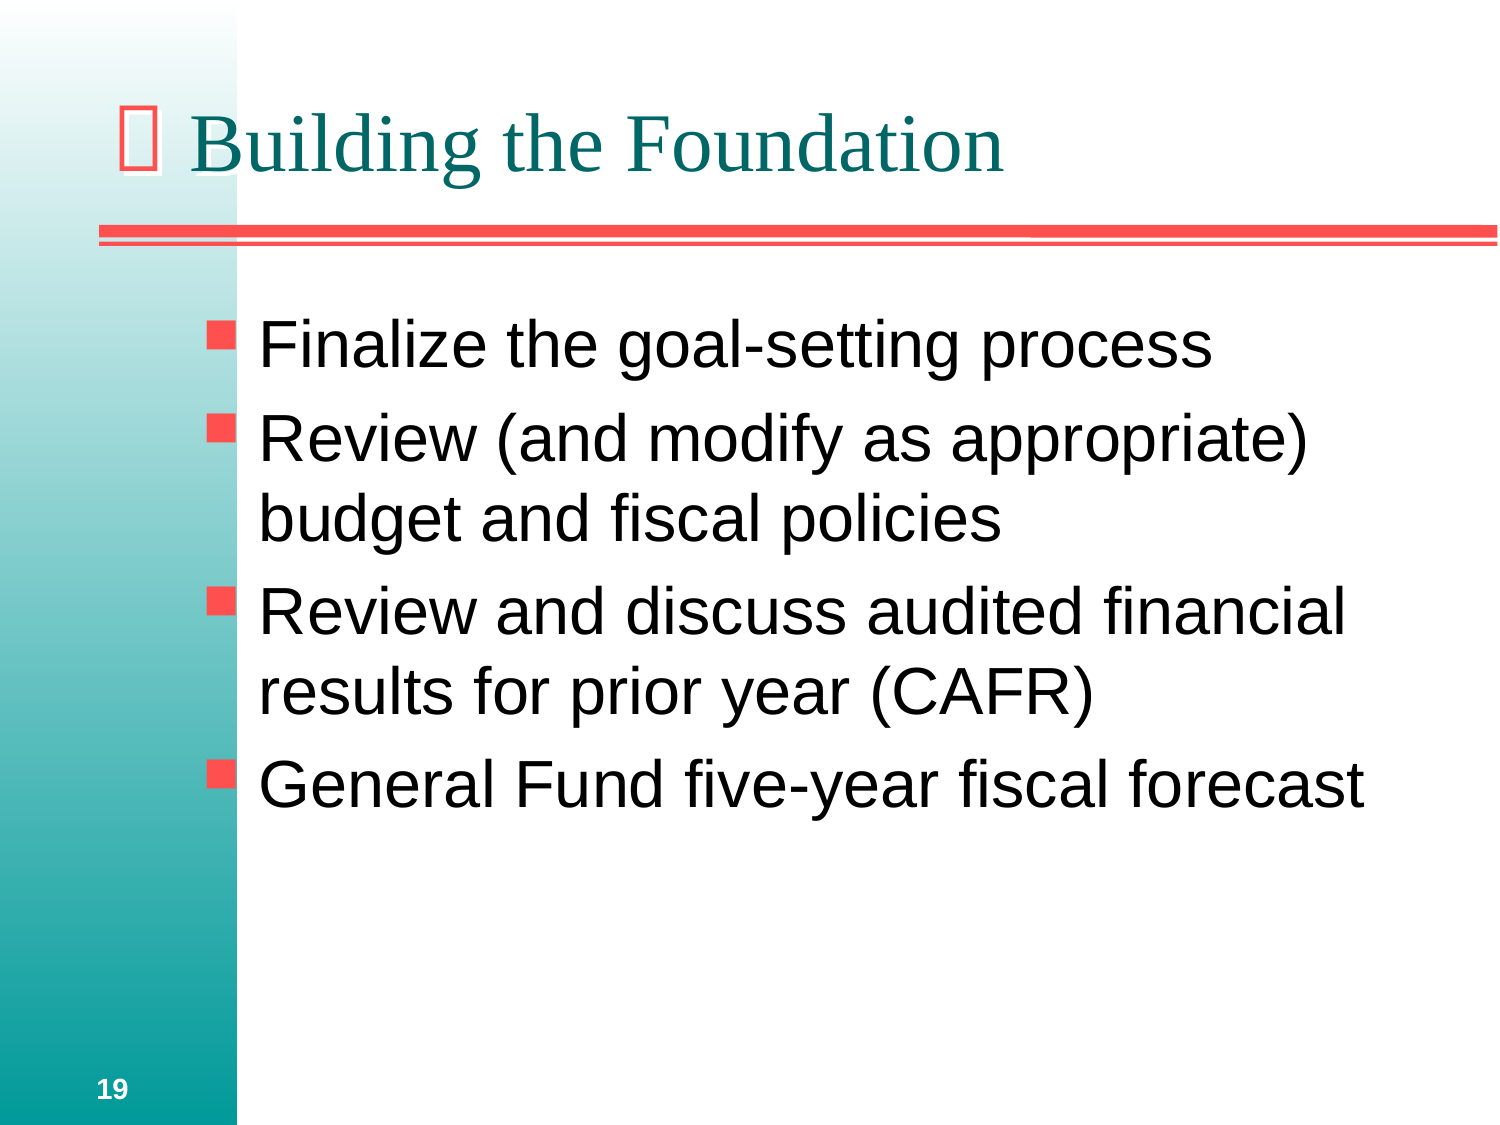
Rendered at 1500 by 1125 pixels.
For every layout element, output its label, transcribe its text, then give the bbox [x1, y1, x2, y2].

title  Building the Foundation [96, 43, 1375, 225]
list Finalize the goal-setting process Review (and modify as appropriate) budget and fiscal policies Review and discuss audited financial results for prior year (CAFR) General Fund five-year fiscal forecast [187, 293, 1463, 975]
slide_number 19 [0, 1050, 225, 1125]
